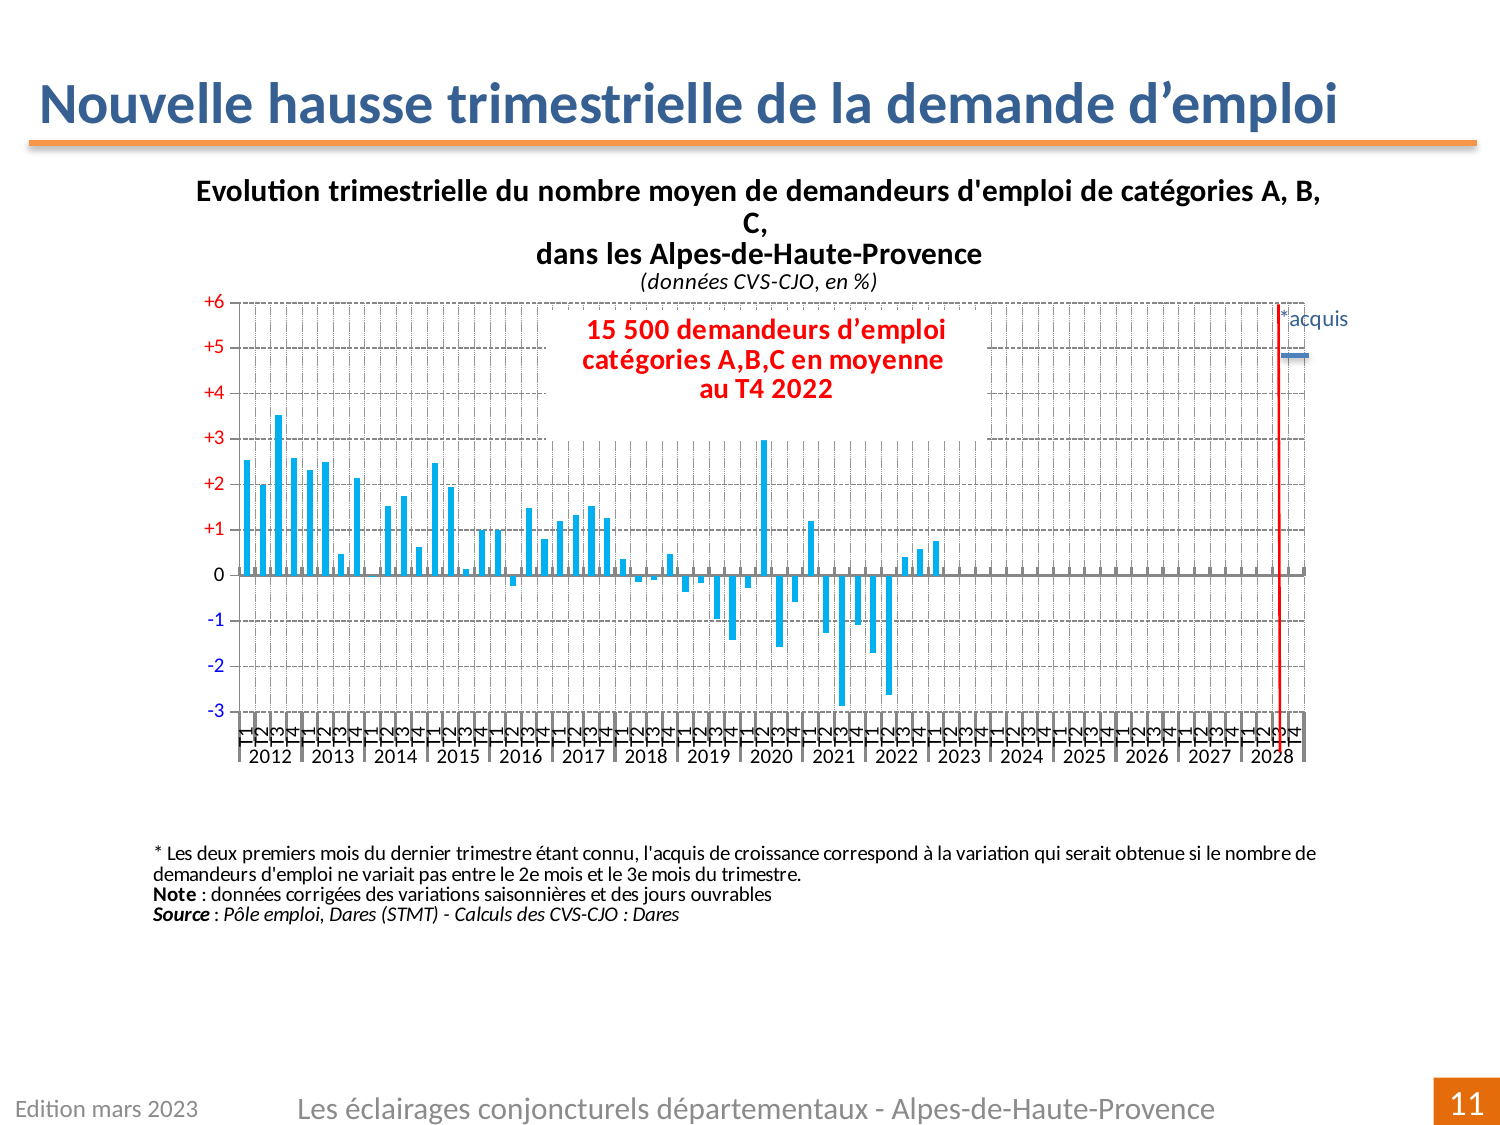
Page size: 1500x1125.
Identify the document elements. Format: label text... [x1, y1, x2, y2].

slide_number 11 [1433, 1077, 1500, 1125]
slide_number Edition mars 2023 [0, 1077, 350, 1125]
chart [134, 170, 1366, 955]
footer Les éclairages conjoncturels départementaux - Alpes-de-Haute-Provence [350, 1077, 1237, 1125]
text_box Nouvelle hausse trimestrielle de la demande d’emploi [24, 58, 1490, 143]
